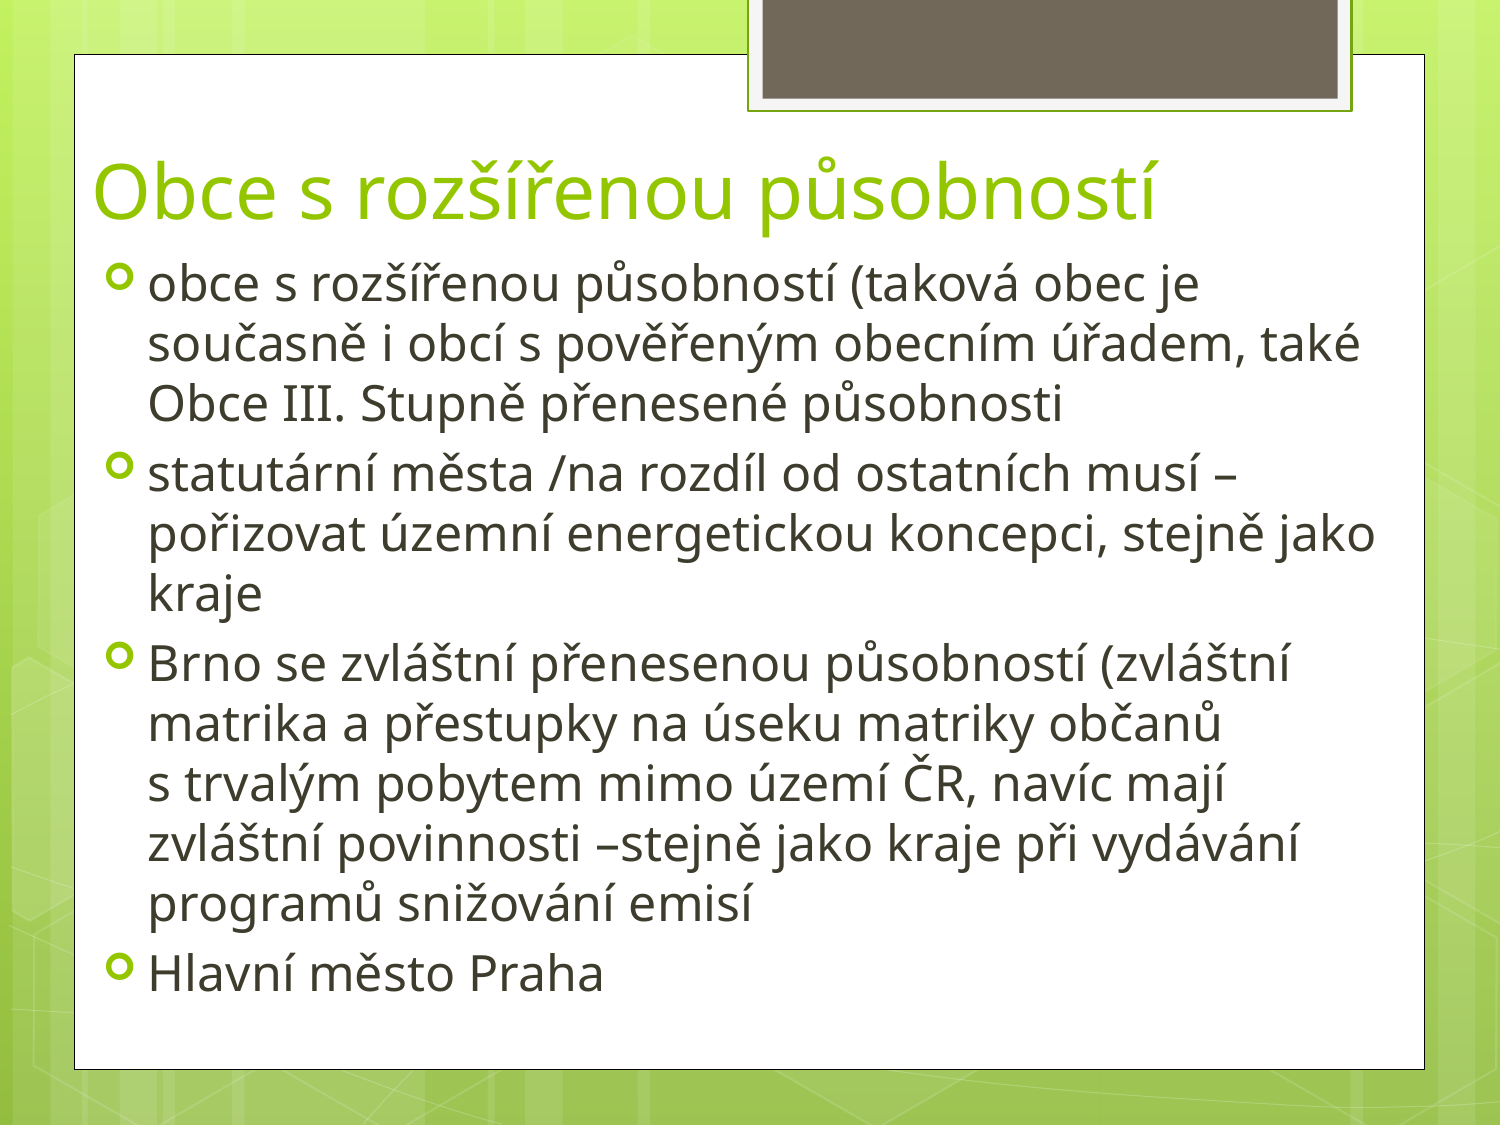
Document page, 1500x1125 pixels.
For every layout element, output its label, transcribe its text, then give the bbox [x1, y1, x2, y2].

list obce s rozšířenou působností (taková obec je současně i obcí s pověřeným obecním úřadem, také Obce III. Stupně přenesené působnosti statutární města /na rozdíl od ostatních musí – pořizovat územní energetickou koncepci, stejně jako kraje Brno se zvláštní přenesenou působností (zvláštní matrika a přestupky na úseku matriky občanů s trvalým pobytem mimo území ČR, navíc mají zvláštní povinnosti –stejně jako kraje při vydávání programů snižování emisí Hlavní město Praha [76, 243, 1424, 1071]
title Obce s rozšířenou působností [76, 54, 1229, 243]
